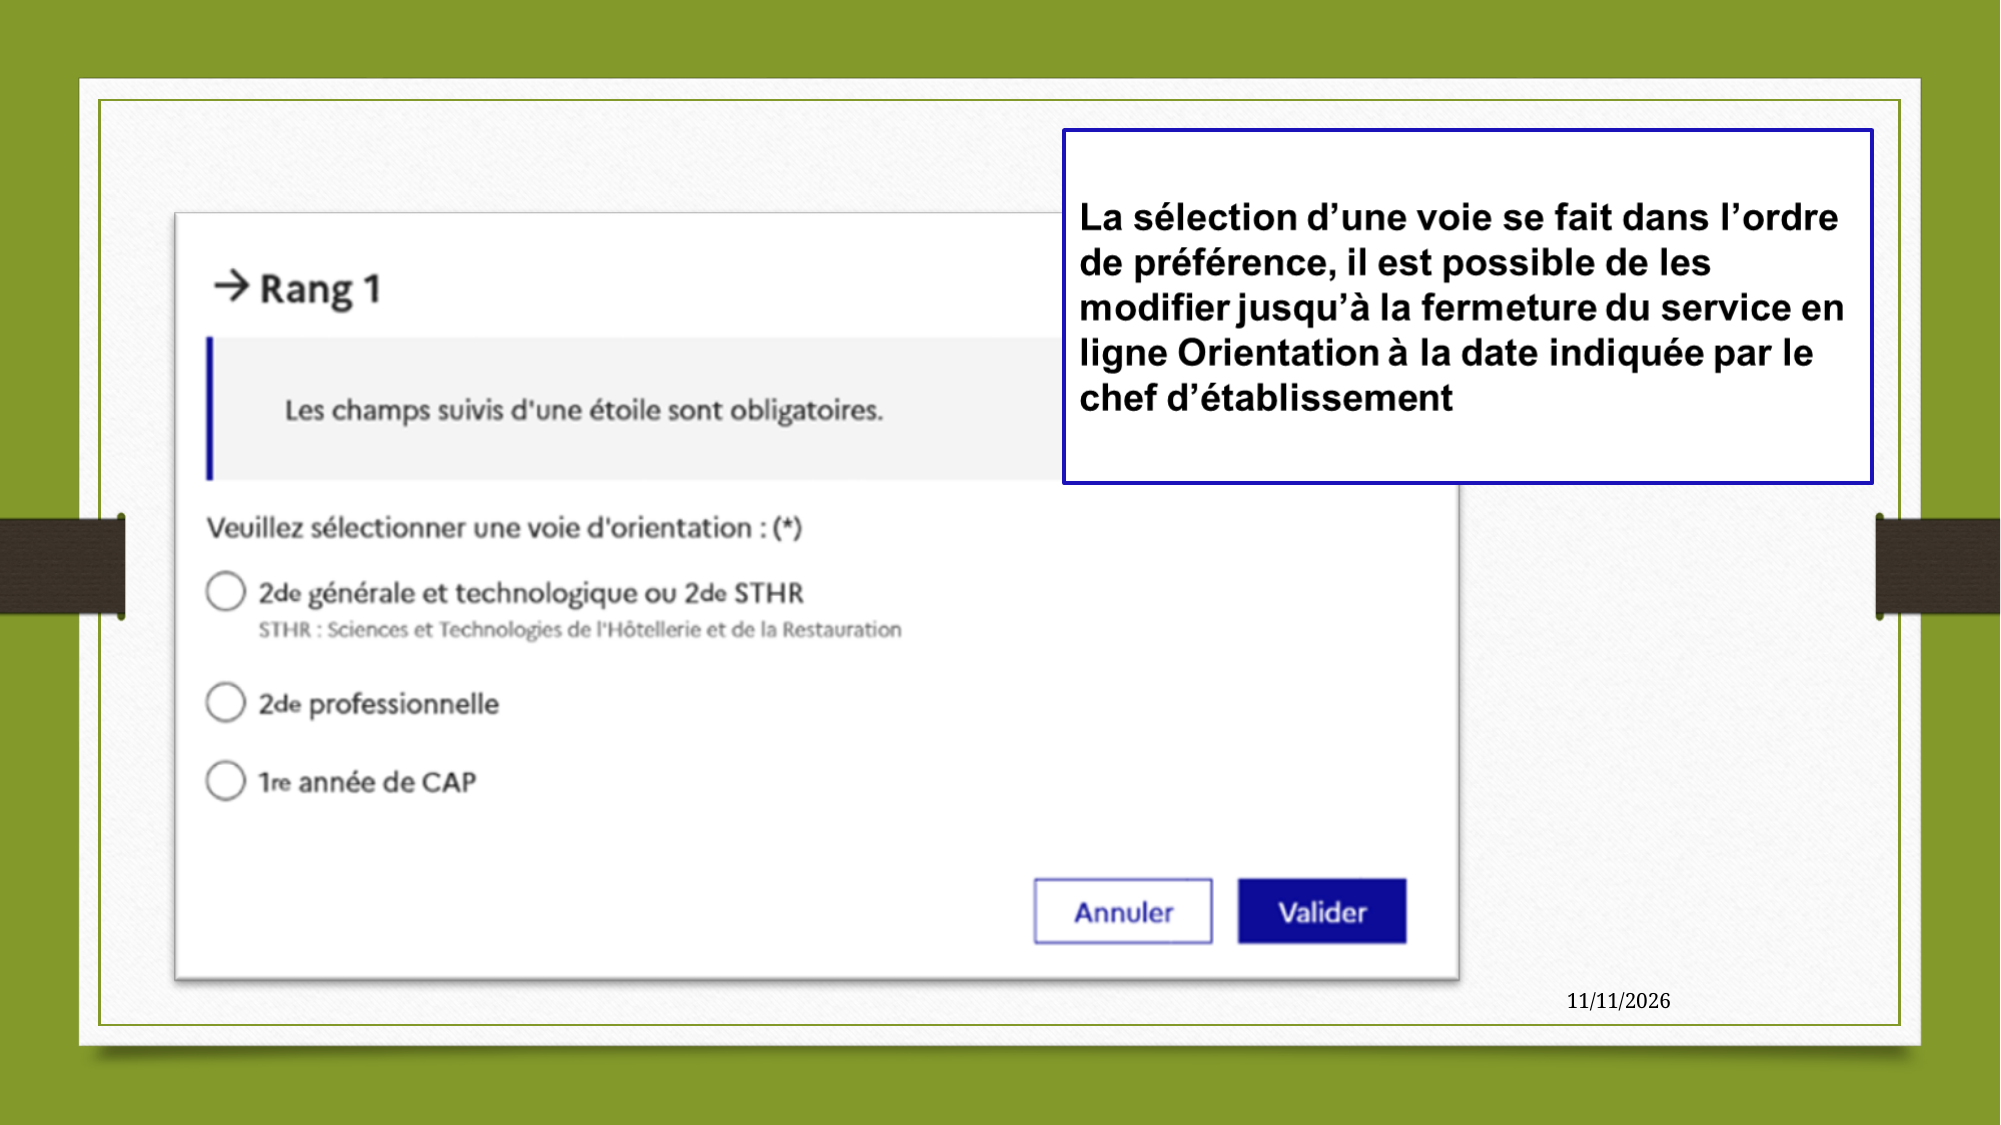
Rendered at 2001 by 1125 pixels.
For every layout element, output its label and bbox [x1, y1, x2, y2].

list [160, 202, 1474, 1000]
slide_number [1423, 979, 1686, 1025]
picture [0, 0, 2001, 1125]
